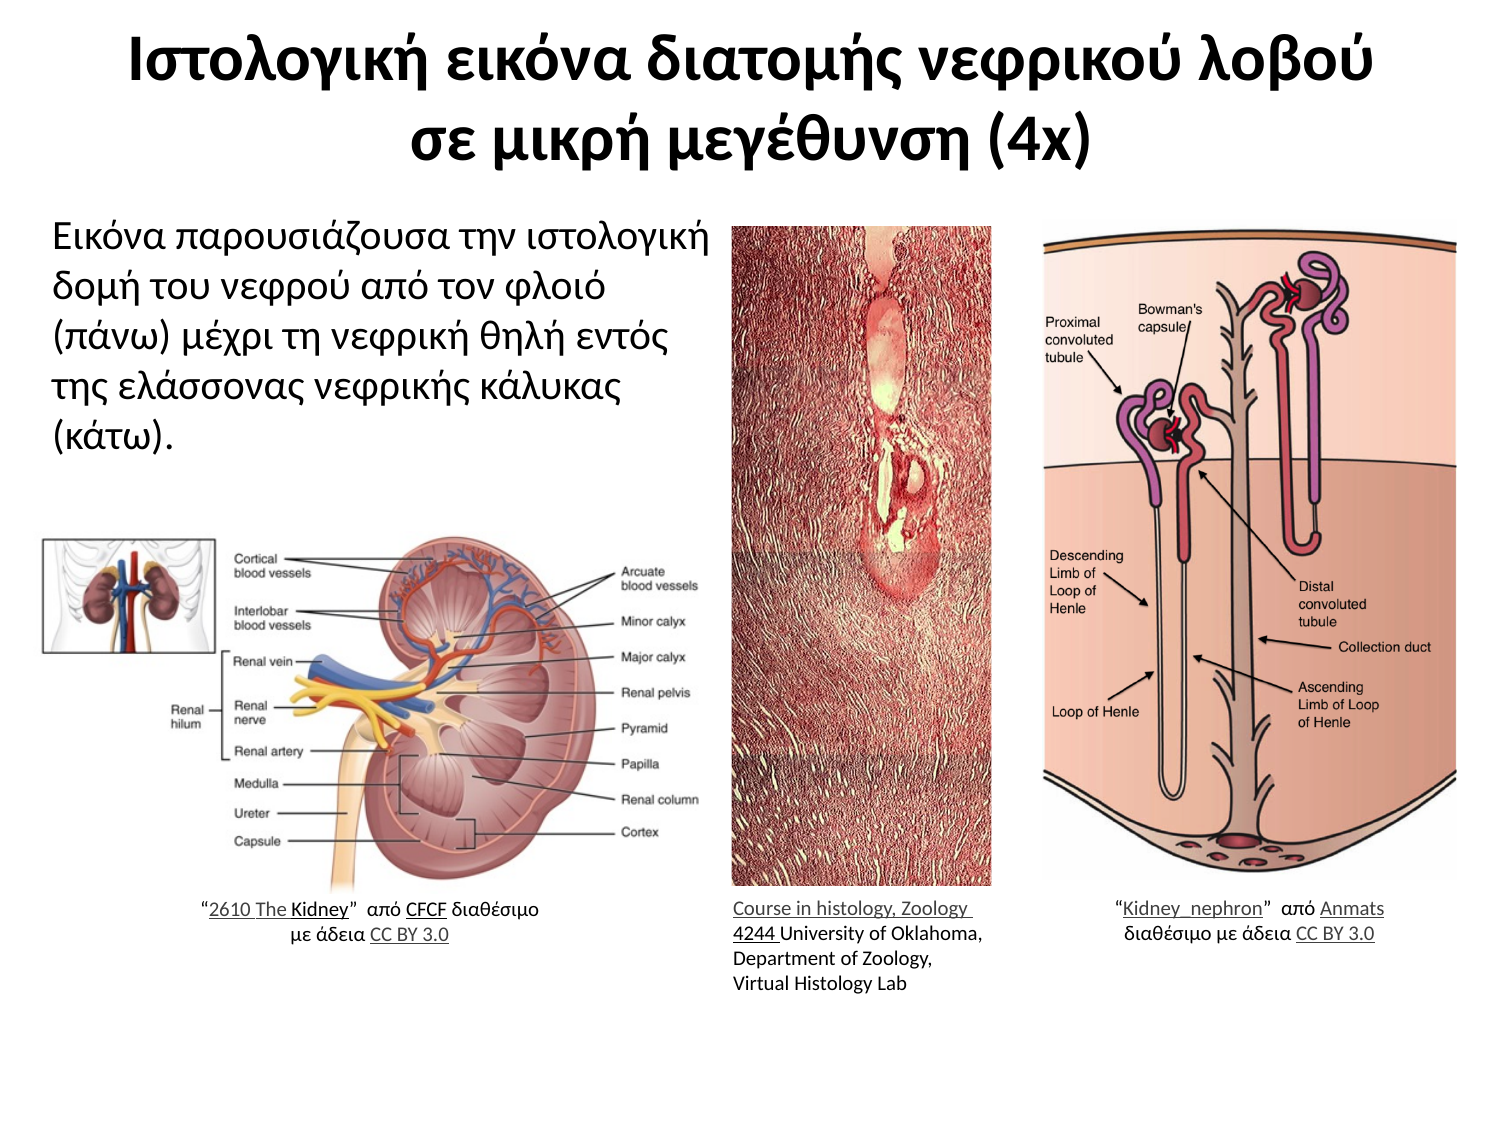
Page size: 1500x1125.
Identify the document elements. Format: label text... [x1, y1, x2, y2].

text_box “2610 The Kidney” από CFCF διαθέσιμο με άδεια CC BY 3.0 [184, 902, 555, 979]
text_box “Kidney_nephron” από Anmats διαθέσιμο με άδεια CC BY 3.0 [1064, 887, 1435, 977]
text_box Course in histology, Zoology 4244 University of Oklahoma, Department of Zoology, Virtual Histology Lab [718, 887, 1005, 1002]
title Ιστολογική εικόνα διατομής νεφρικού λοβού σε μικρή μεγέθυνση (4x) [76, 19, 1427, 169]
picture [33, 530, 706, 894]
text_box Εικόνα παρουσιάζουσα την ιστολογική δομή του νεφρού από τον φλοιό (πάνω) μέχρι τη νεφρική θηλή εντός της ελάσσονας νεφρικής κάλυκας (κάτω). [37, 200, 727, 466]
picture [731, 226, 992, 886]
picture [1042, 219, 1457, 880]
